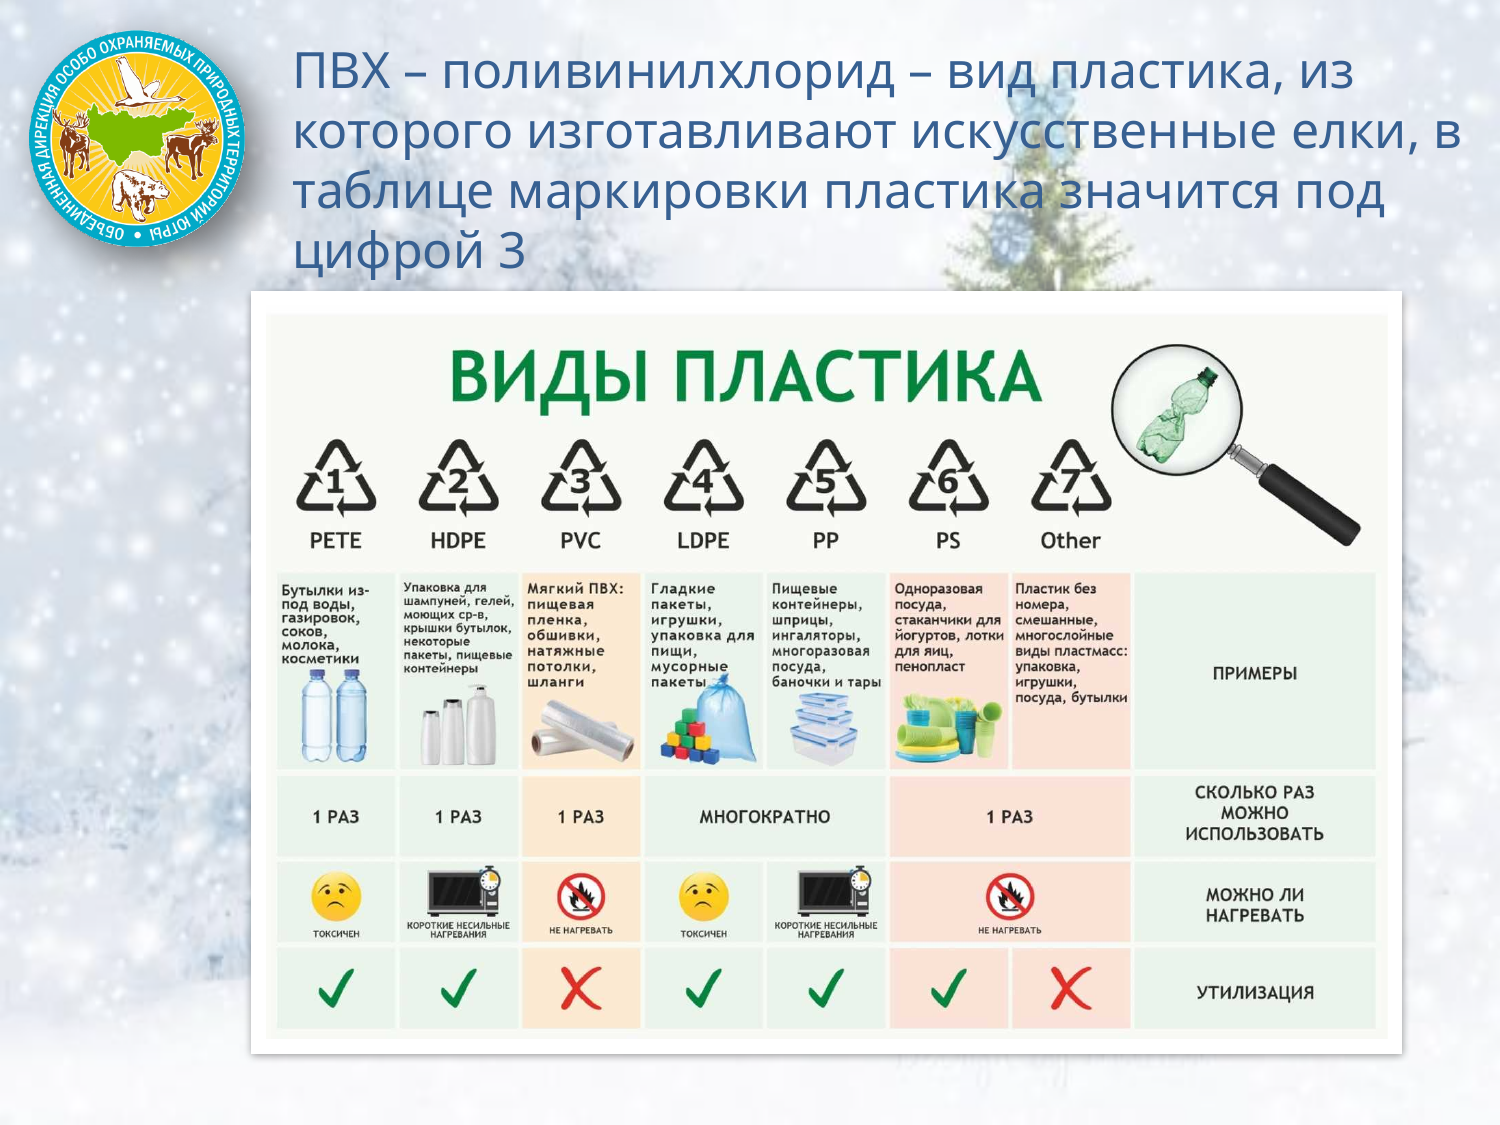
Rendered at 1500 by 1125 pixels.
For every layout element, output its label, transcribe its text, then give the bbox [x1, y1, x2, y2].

picture [265, 305, 1389, 1040]
text_box ПВХ – поливинилхлорид – вид пластика, из которого изготавливают искусственные елки, в таблице маркировки пластика значится под цифрой 3 [277, 30, 1479, 286]
picture [29, 30, 246, 248]
